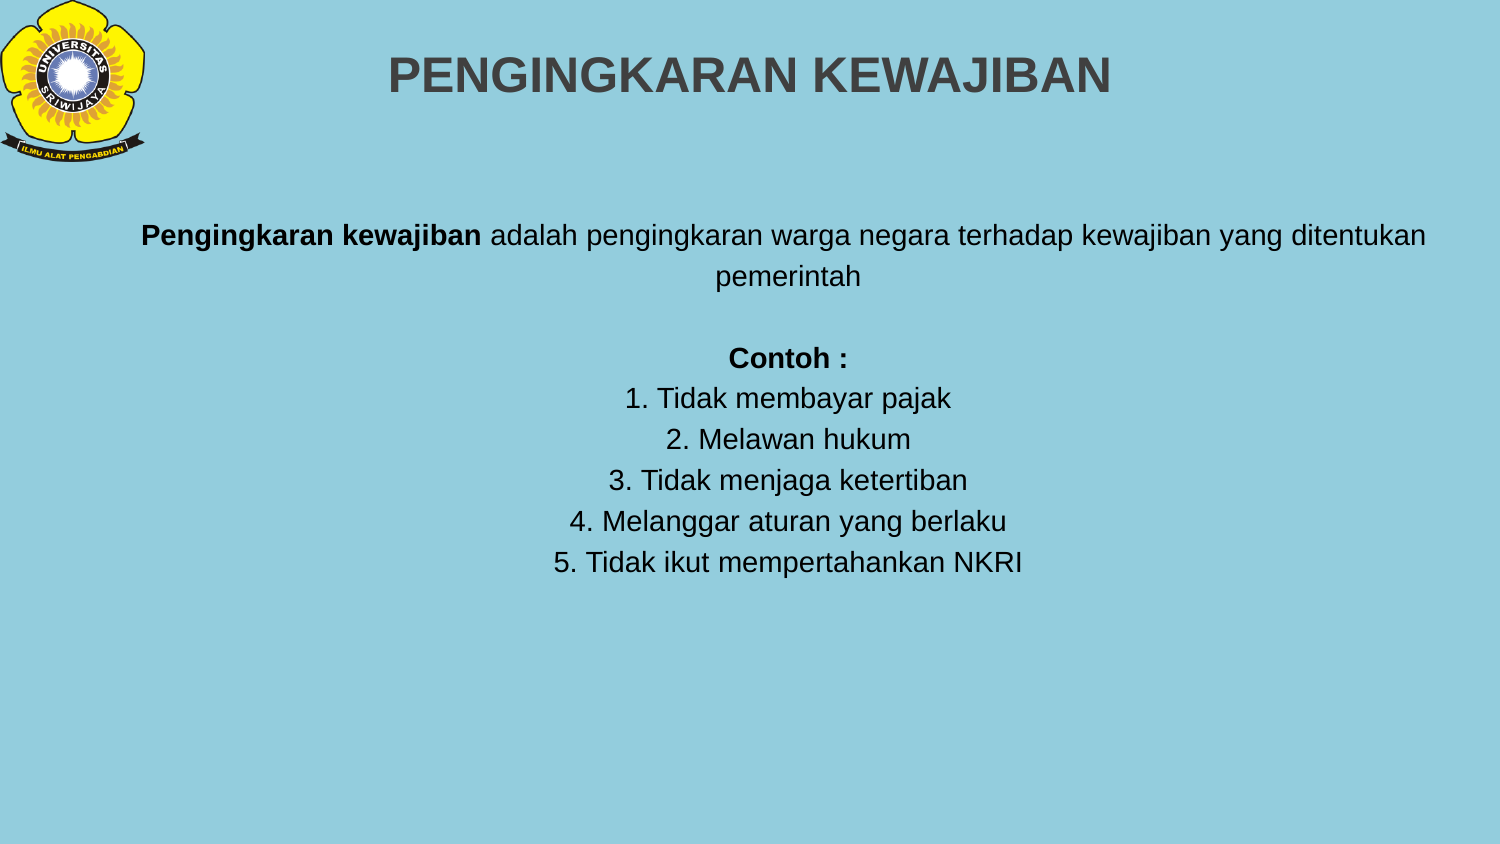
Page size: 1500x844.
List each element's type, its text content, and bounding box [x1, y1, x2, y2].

picture [0, 0, 145, 163]
list Pengingkaran kewajiban adalah pengingkaran warga negara terhadap kewajiban yang ditentukan pemerintah Contoh : 1. Tidak membayar pajak 2. Melawan hukum 3. Tidak menjaga ketertiban 4. Melanggar aturan yang berlaku 5. Tidak ikut mempertahankan NKRI [66, 209, 1461, 765]
title PENGINGKARAN KEWAJIBAN [147, 0, 1500, 146]
